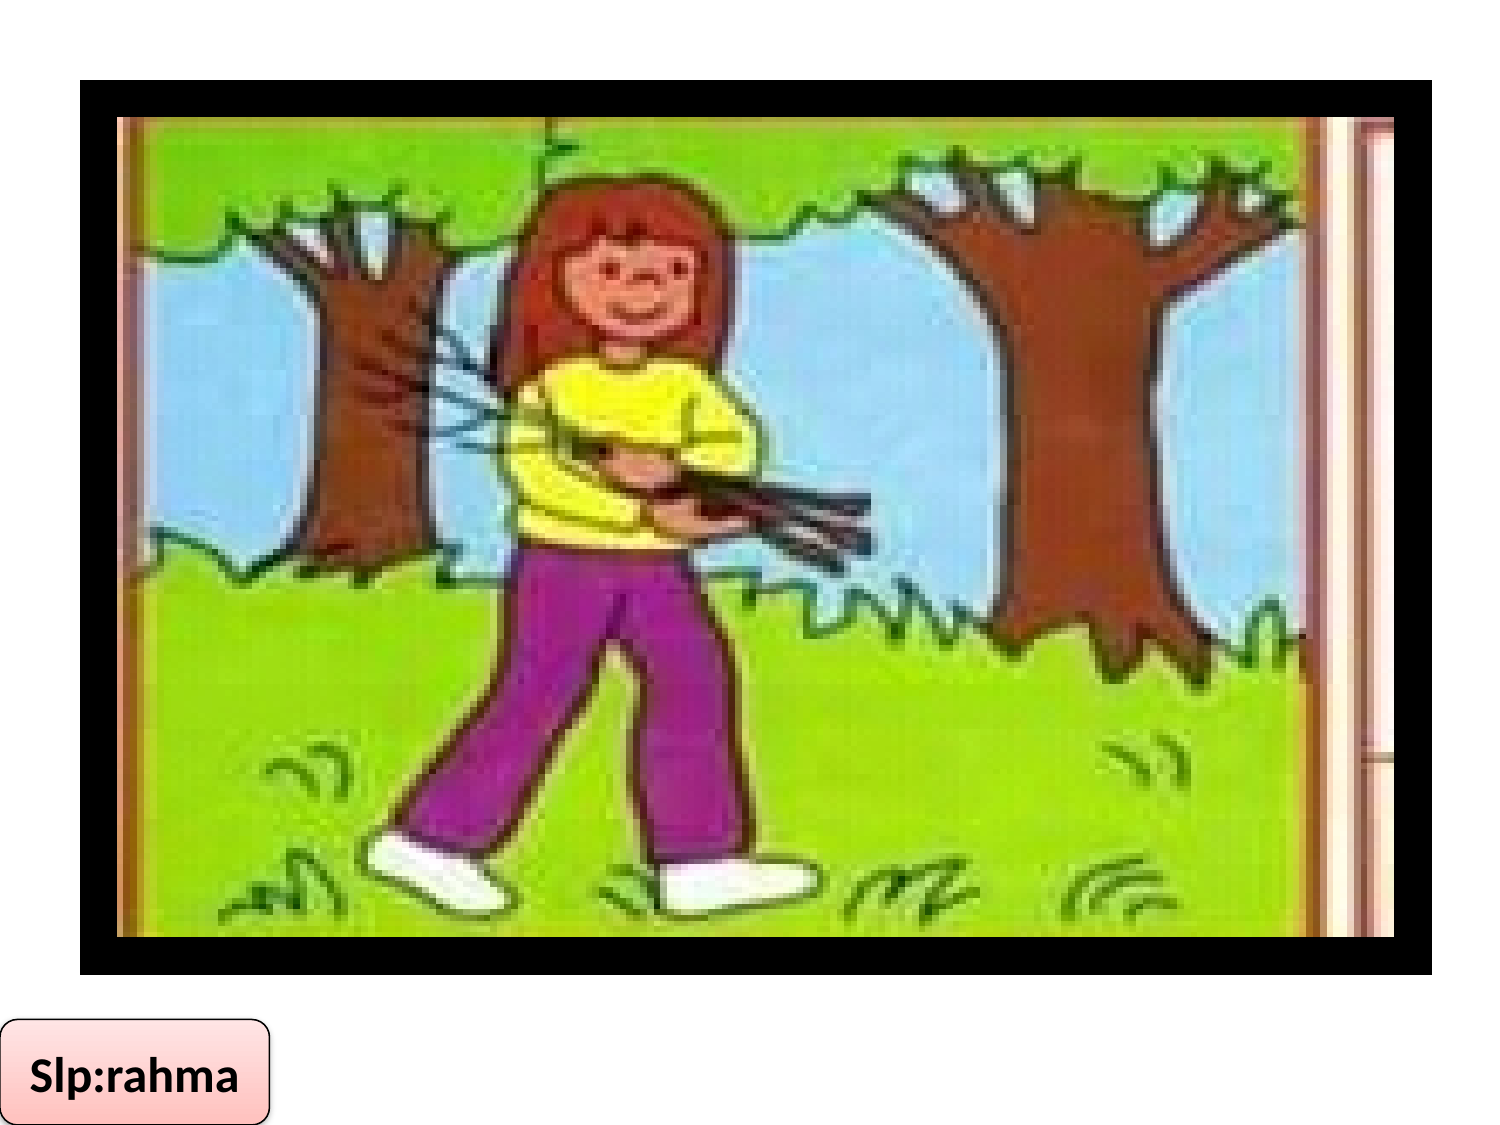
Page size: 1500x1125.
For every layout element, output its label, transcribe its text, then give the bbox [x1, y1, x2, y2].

picture [116, 116, 1395, 938]
text_box Slp:rahma [0, 1018, 271, 1125]
